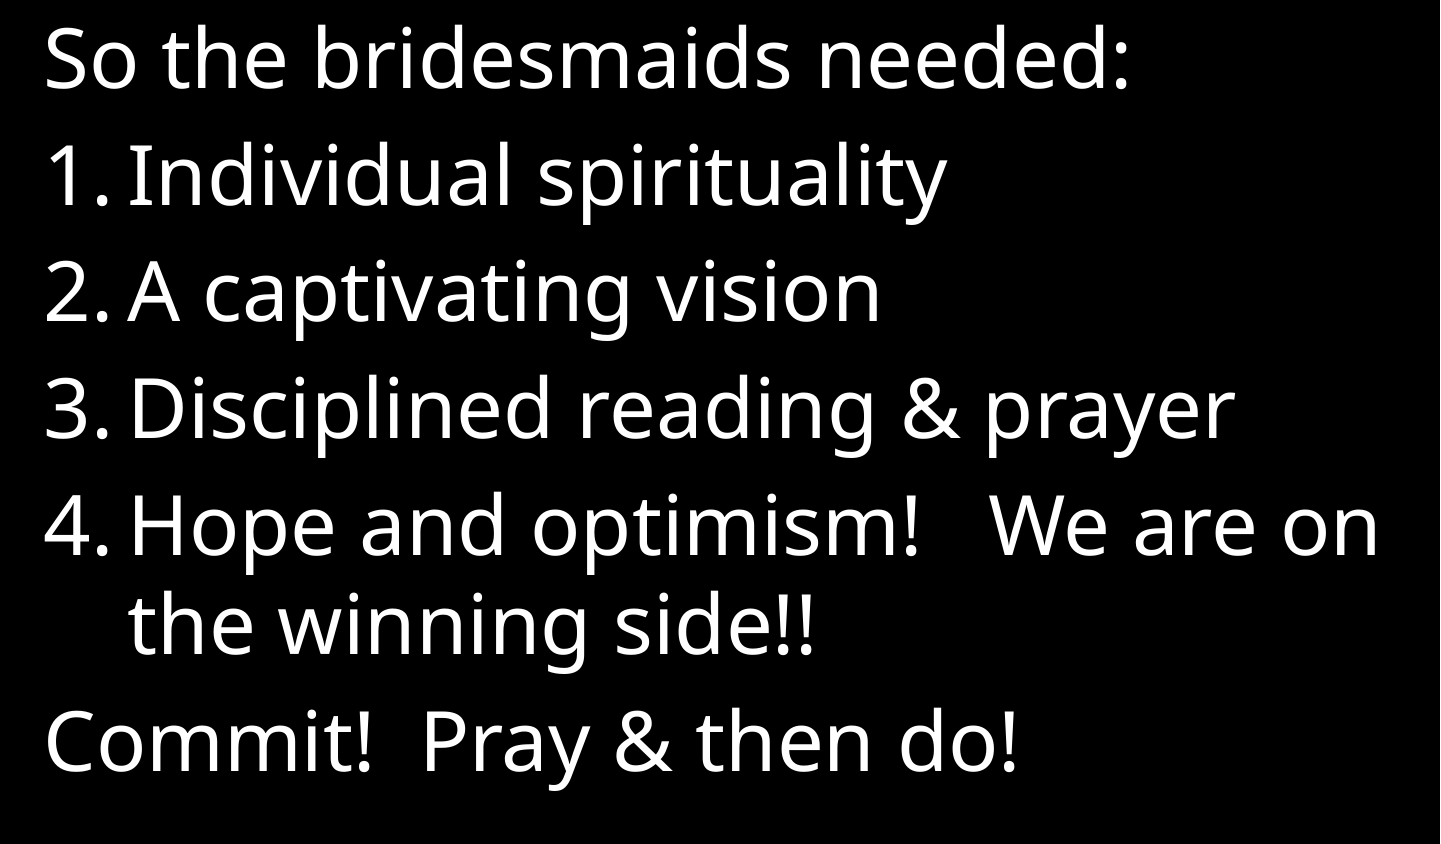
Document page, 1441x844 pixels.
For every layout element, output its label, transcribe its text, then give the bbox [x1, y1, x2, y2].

subtitle So the bridesmaids needed: Individual spirituality A captivating vision Disciplined reading & prayer Hope and optimism! We are on the winning side!! Commit! Pray & then do! [32, 0, 1408, 844]
